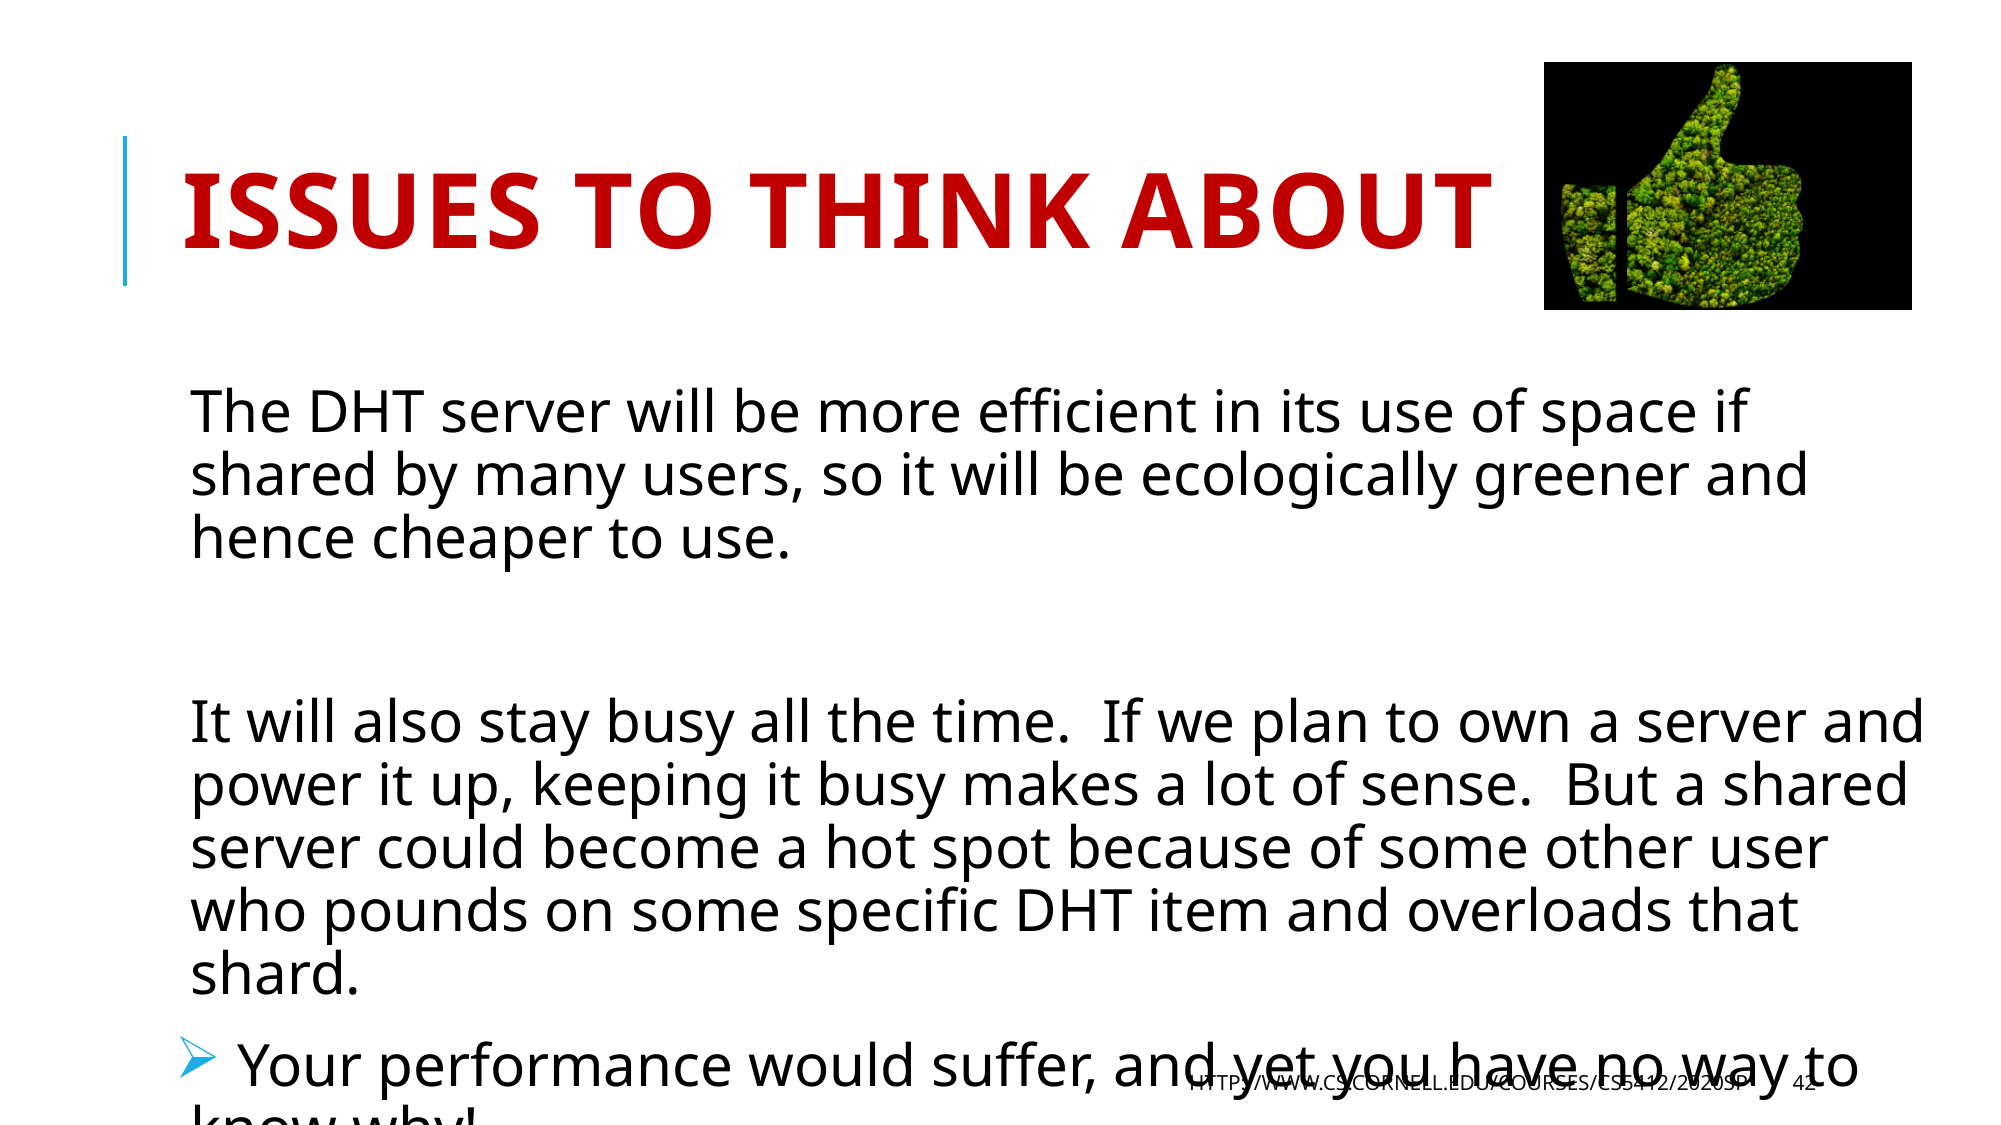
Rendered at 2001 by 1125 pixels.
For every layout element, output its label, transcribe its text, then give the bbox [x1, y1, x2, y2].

slide_number 42 [1777, 1061, 1938, 1107]
title Issues to think about [168, 96, 1938, 342]
footer http://www.cs.cornell.edu/courses/cs5412/2020sp [794, 1061, 1763, 1107]
picture [1543, 62, 1912, 310]
list The DHT server will be more efficient in its use of space if shared by many users, so it will be ecologically greener and hence cheaper to use. It will also stay busy all the time. If we plan to own a server and power it up, keeping it busy makes a lot of sense. But a shared server could become a hot spot because of some other user who pounds on some specific DHT item and overloads that shard. Your performance would suffer, and yet you have no way to know why! [168, 375, 1938, 1035]
